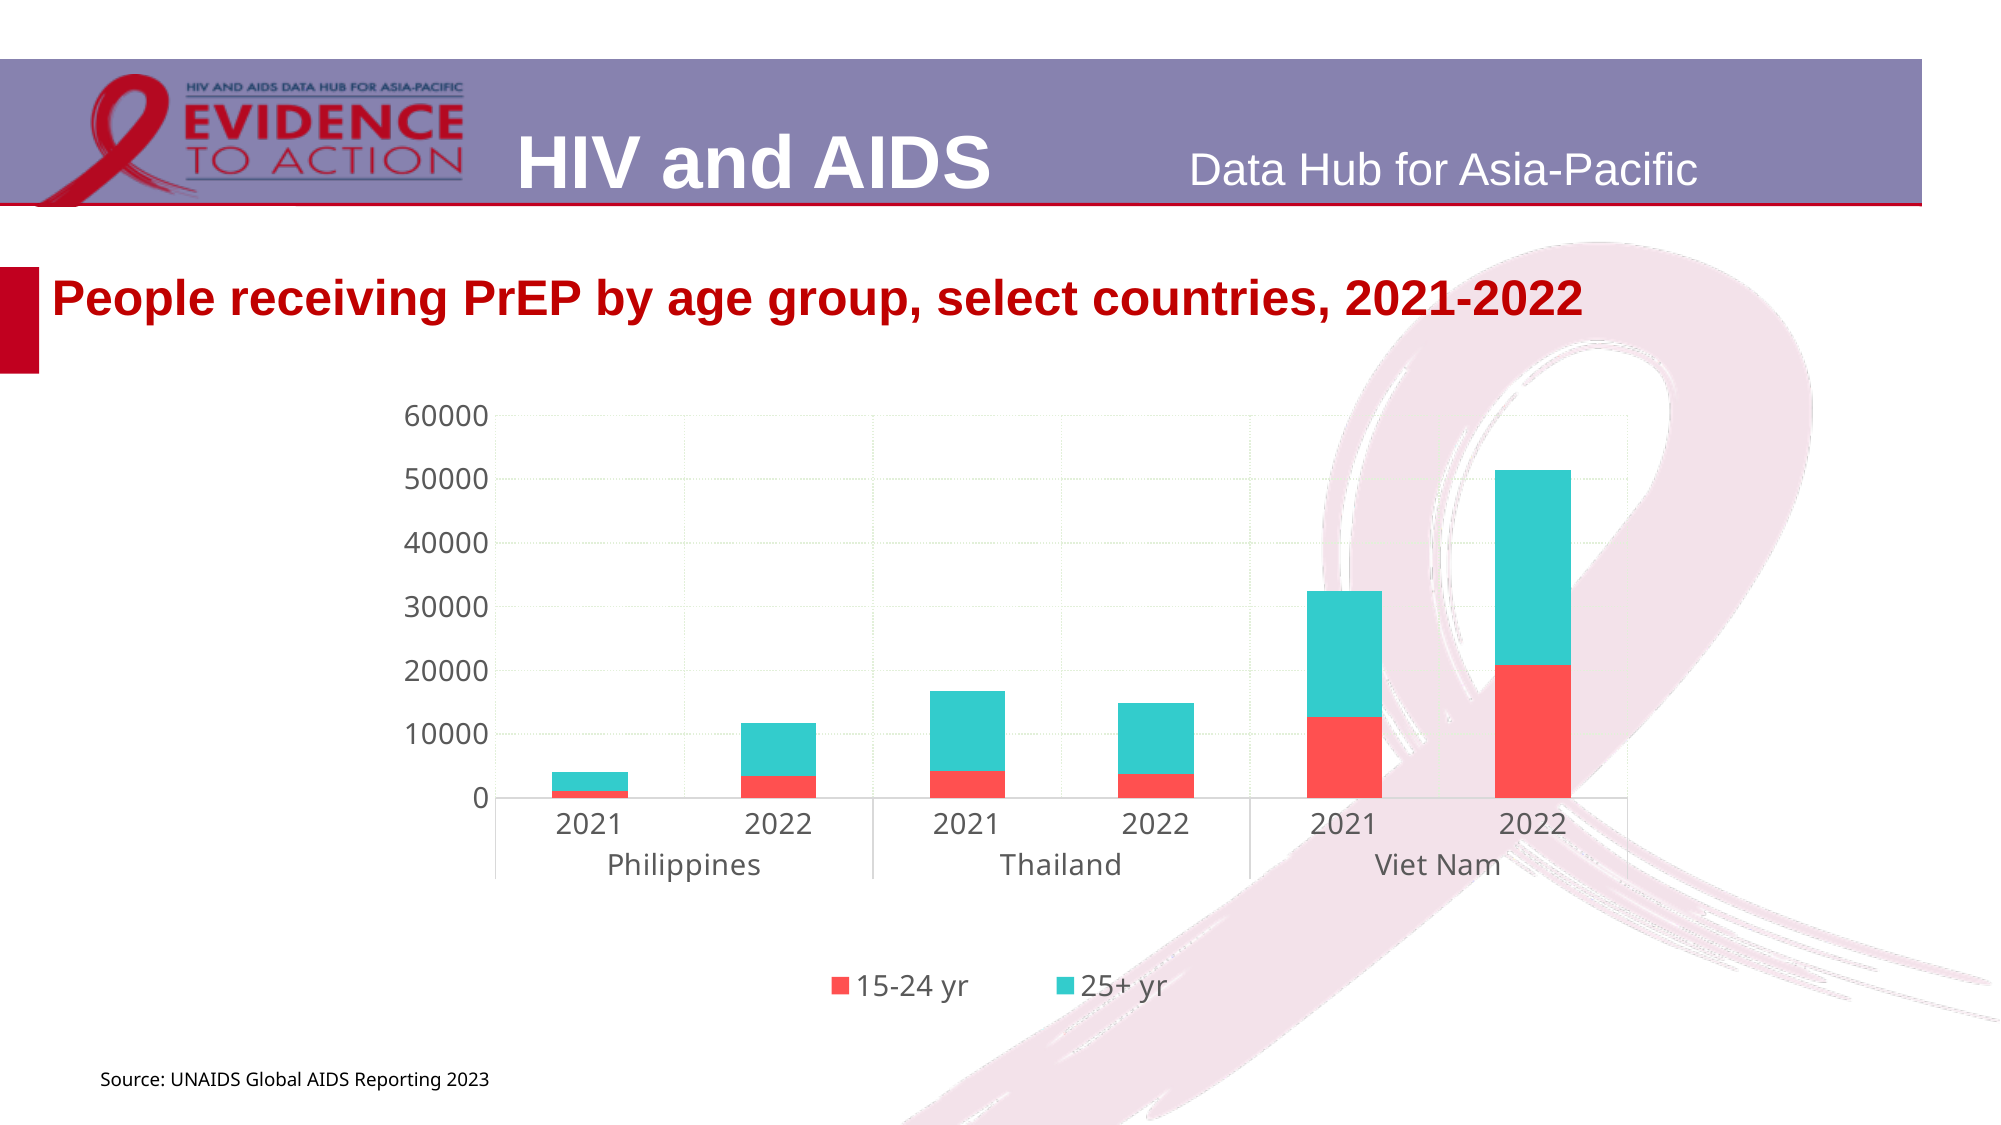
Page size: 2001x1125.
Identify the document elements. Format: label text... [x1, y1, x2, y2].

picture [706, 180, 2000, 1125]
picture [11, 74, 469, 207]
title People receiving PrEP by age group, select countries, 2021-2022 [37, 257, 1875, 341]
text_box Source: UNAIDS Global AIDS Reporting 2023 [85, 1059, 898, 1098]
chart [343, 387, 1657, 1023]
